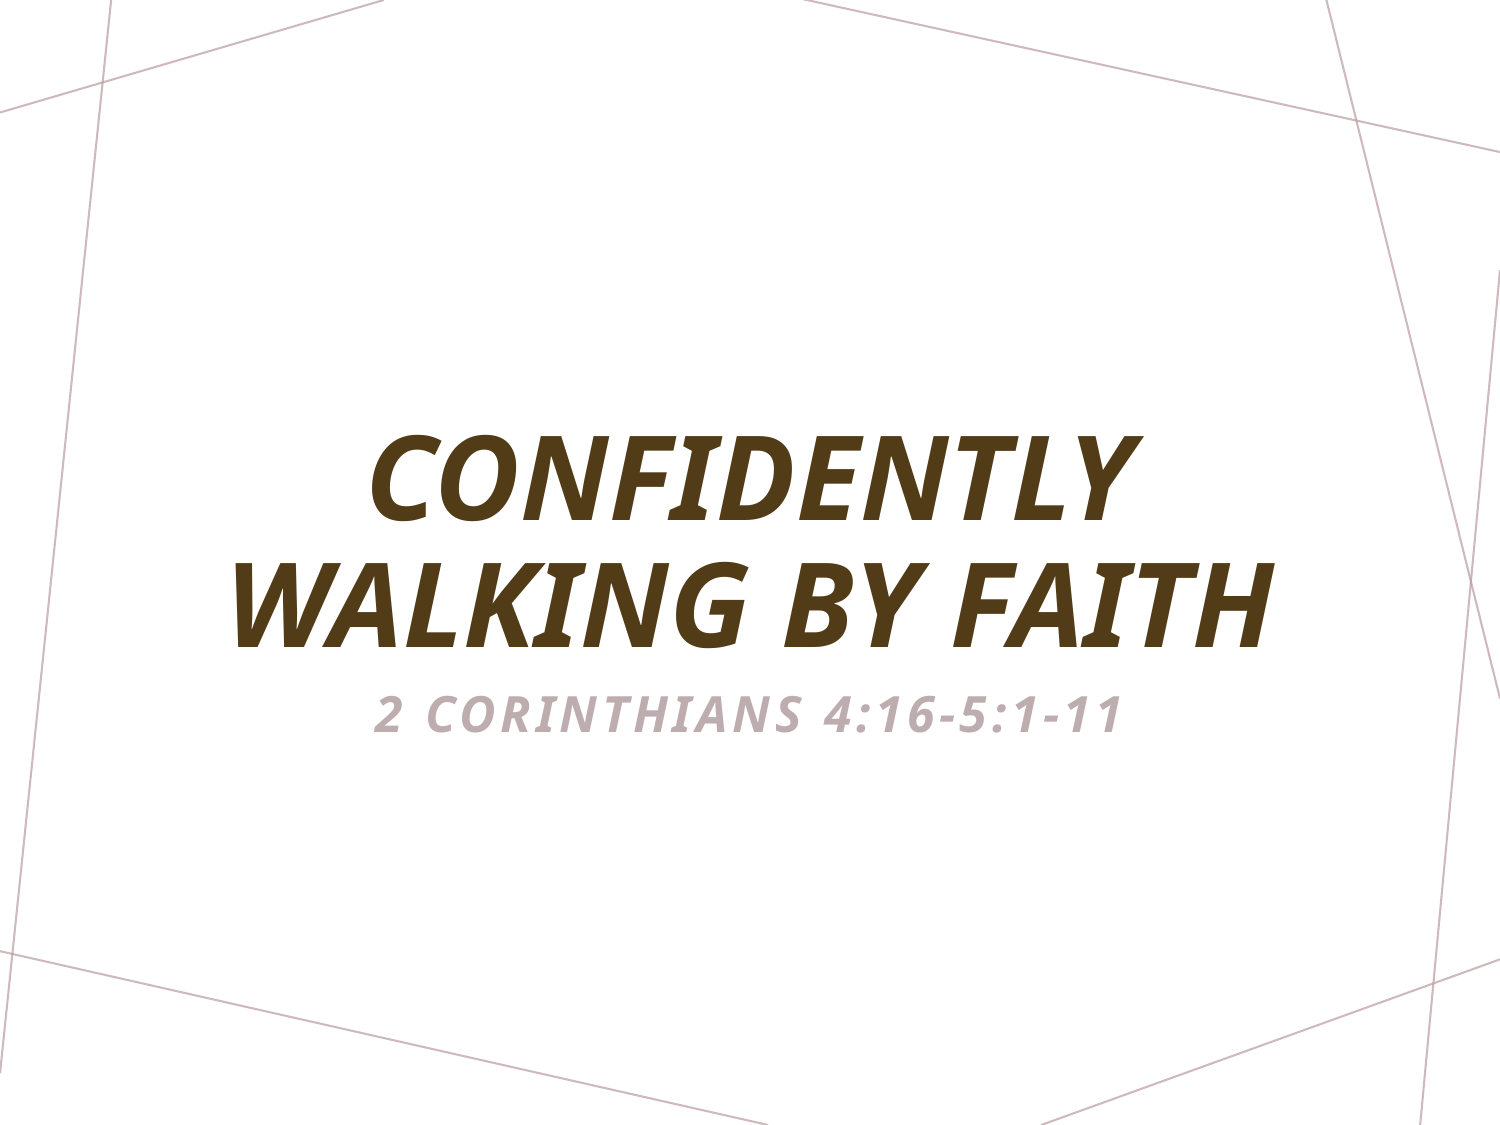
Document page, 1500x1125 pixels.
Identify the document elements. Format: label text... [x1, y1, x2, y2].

title confidently walking by Faith [187, 378, 1313, 662]
subtitle 2 Corinthians 4:16-5:1-11 [187, 662, 1313, 755]
